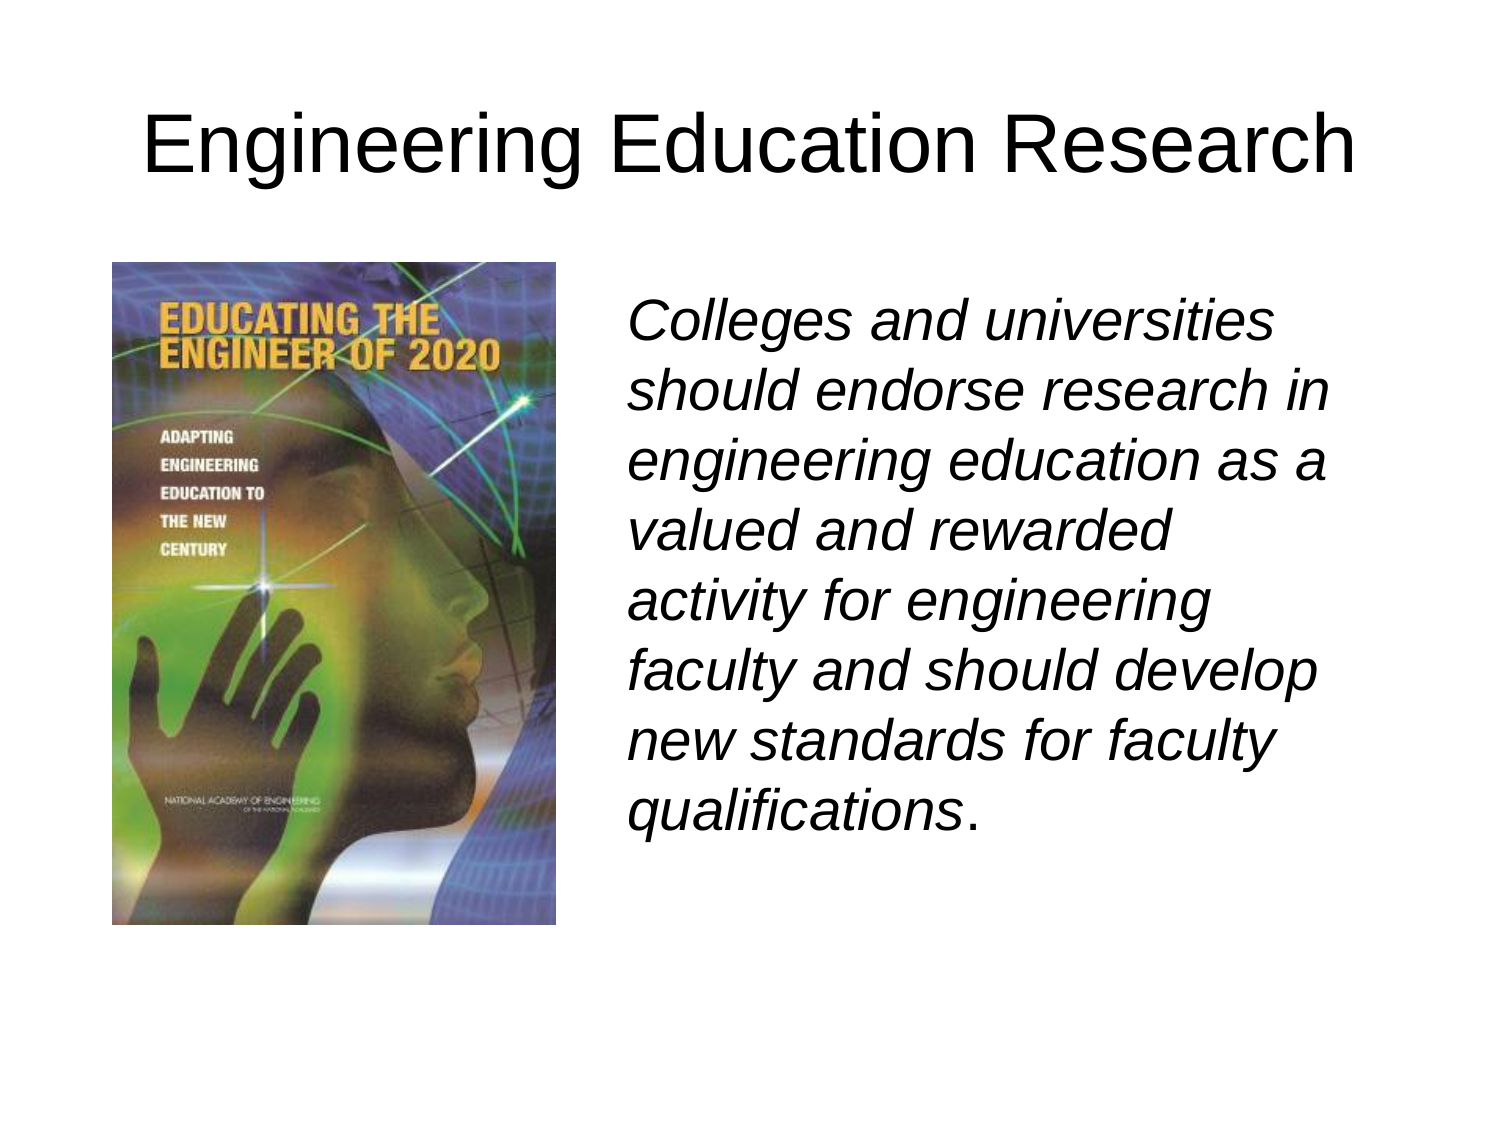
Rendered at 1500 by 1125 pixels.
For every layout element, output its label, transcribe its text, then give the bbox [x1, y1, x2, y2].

title Engineering Education Research [74, 44, 1426, 233]
text_box Colleges and universities should endorse research in engineering education as a valued and rewarded activity for engineering faculty and should develop new standards for faculty qualifications. [612, 274, 1363, 850]
picture [112, 262, 557, 926]
